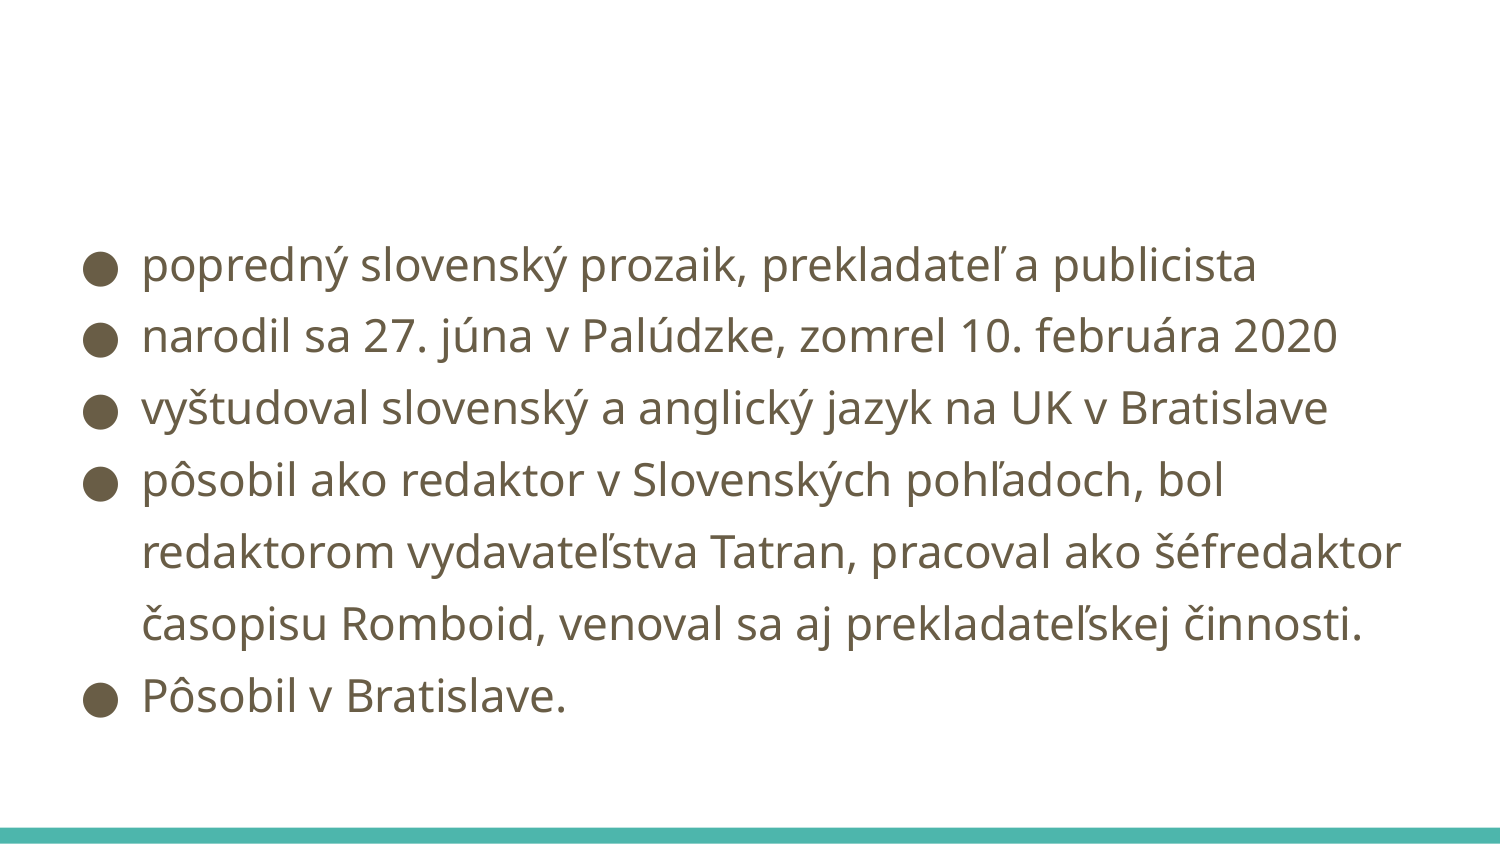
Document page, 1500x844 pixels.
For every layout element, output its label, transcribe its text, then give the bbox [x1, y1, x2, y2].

list popredný slovenský prozaik, prekladateľ a publicista narodil sa 27. júna v Palúdzke, zomrel 10. februára 2020 vyštudoval slovenský a anglický jazyk na UK v Bratislave pôsobil ako redaktor v Slovenských pohľadoch, bol redaktorom vydavateľstva Tatran, pracoval ako šéfredaktor časopisu Romboid, venoval sa aj prekladateľskej činnosti. Pôsobil v Bratislave. [51, 207, 1449, 750]
